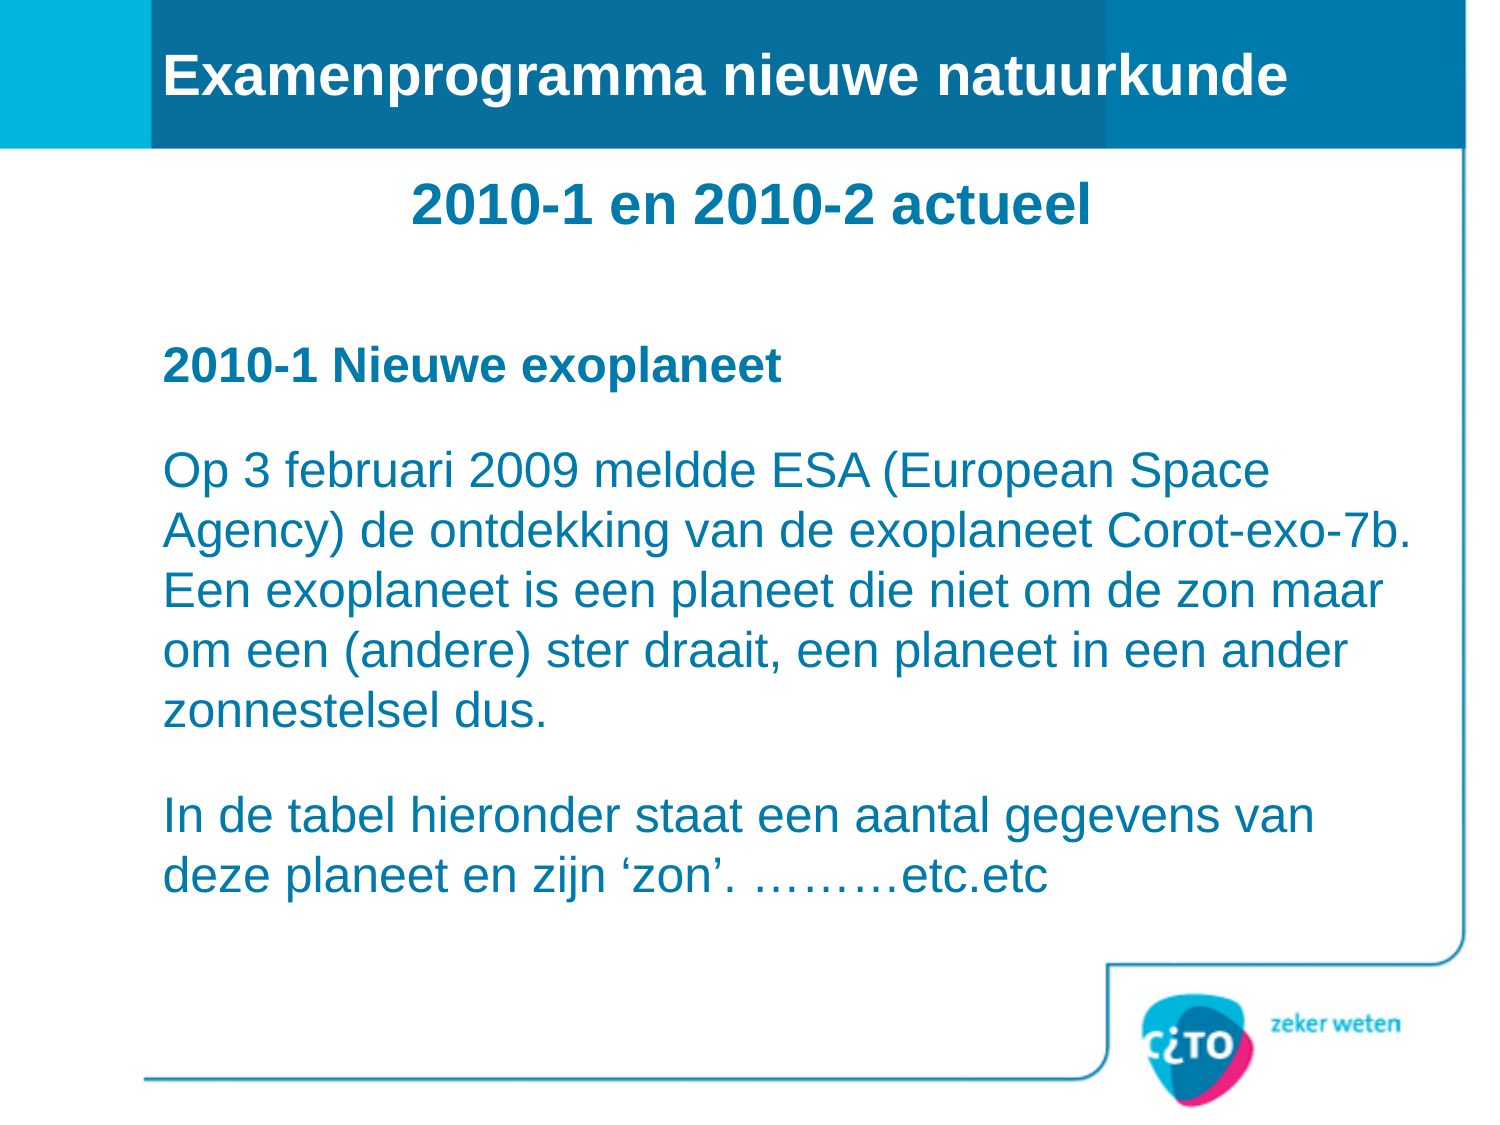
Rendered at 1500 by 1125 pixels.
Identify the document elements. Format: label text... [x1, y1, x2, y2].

picture [0, 0, 1500, 1125]
list 2010-1 Nieuwe exoplaneet Op 3 februari 2009 meldde ESA (European Space Agency) de ontdekking van de exoplaneet Corot-exo-7b. Een exoplaneet is een planeet die niet om de zon maar om een (andere) ster draait, een planeet in een ander zonnestelsel dus. In de tabel hieronder staat een aantal gegevens van deze planeet en zijn ‘zon’. ………etc.etc [147, 255, 1436, 1006]
list 2010-1 en 2010-2 actueel [74, 172, 1448, 244]
title Examenprogramma nieuwe natuurkunde [147, 18, 1426, 126]
